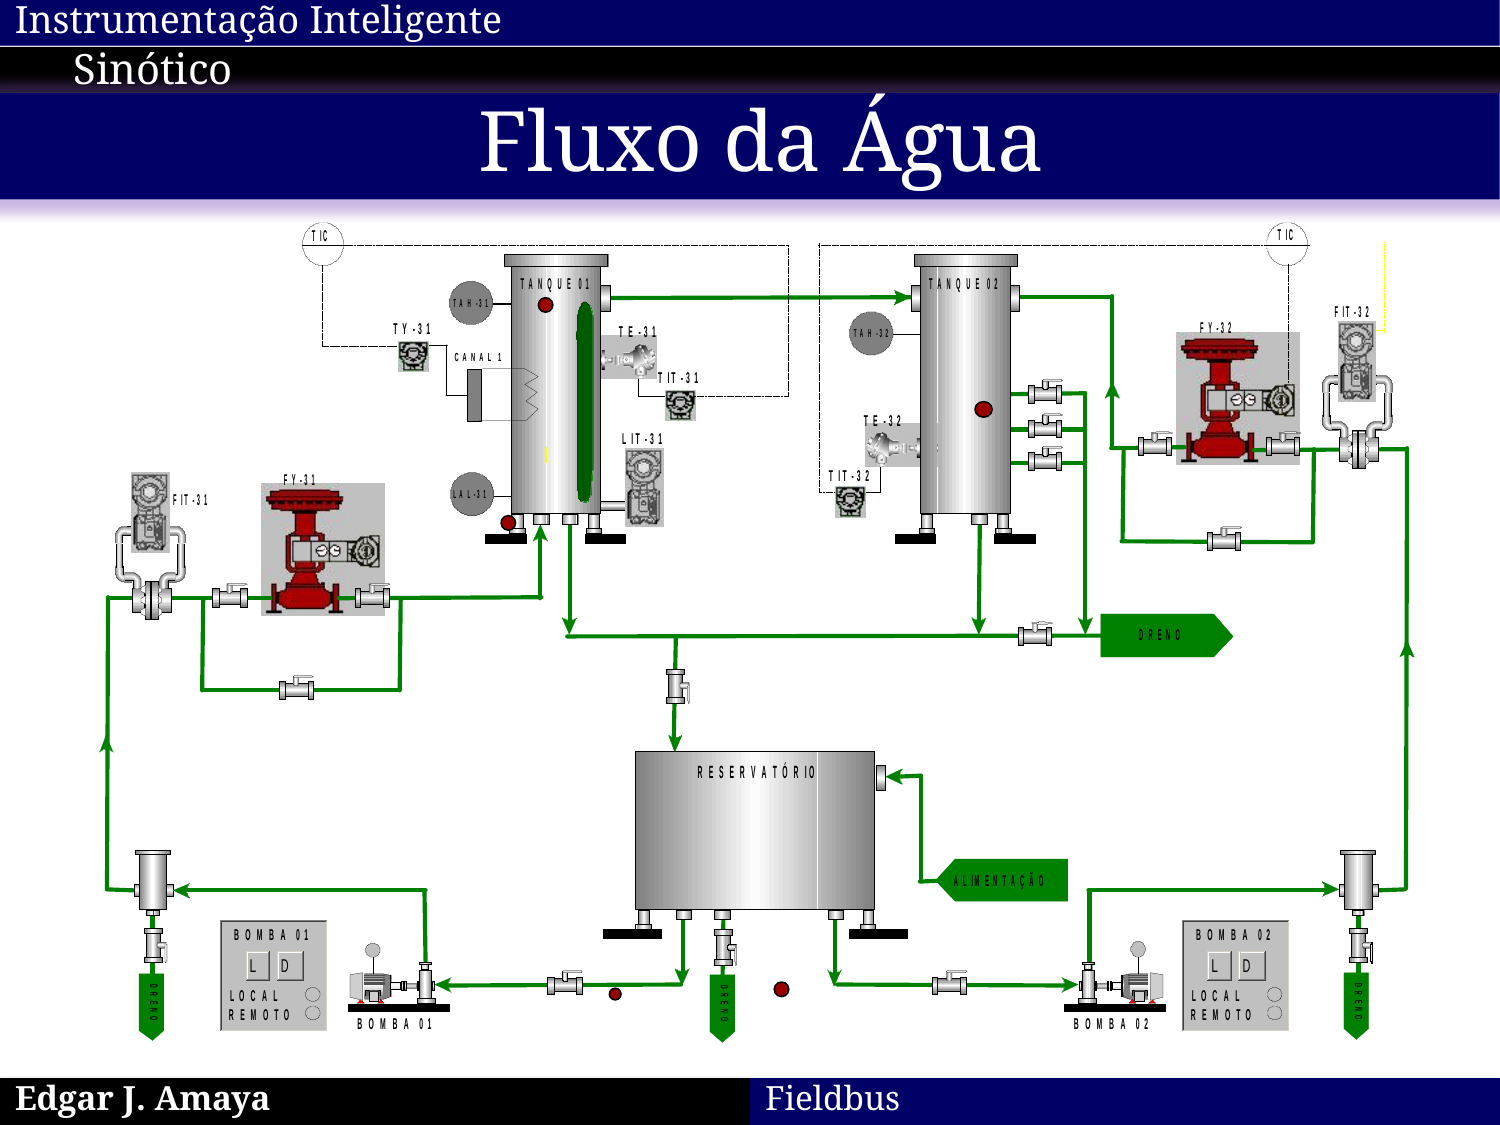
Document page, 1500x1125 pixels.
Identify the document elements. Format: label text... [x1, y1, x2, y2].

text_box Sinótico [58, 35, 809, 100]
title Fluxo da Água [23, 80, 1500, 200]
picture [99, 222, 1415, 1043]
